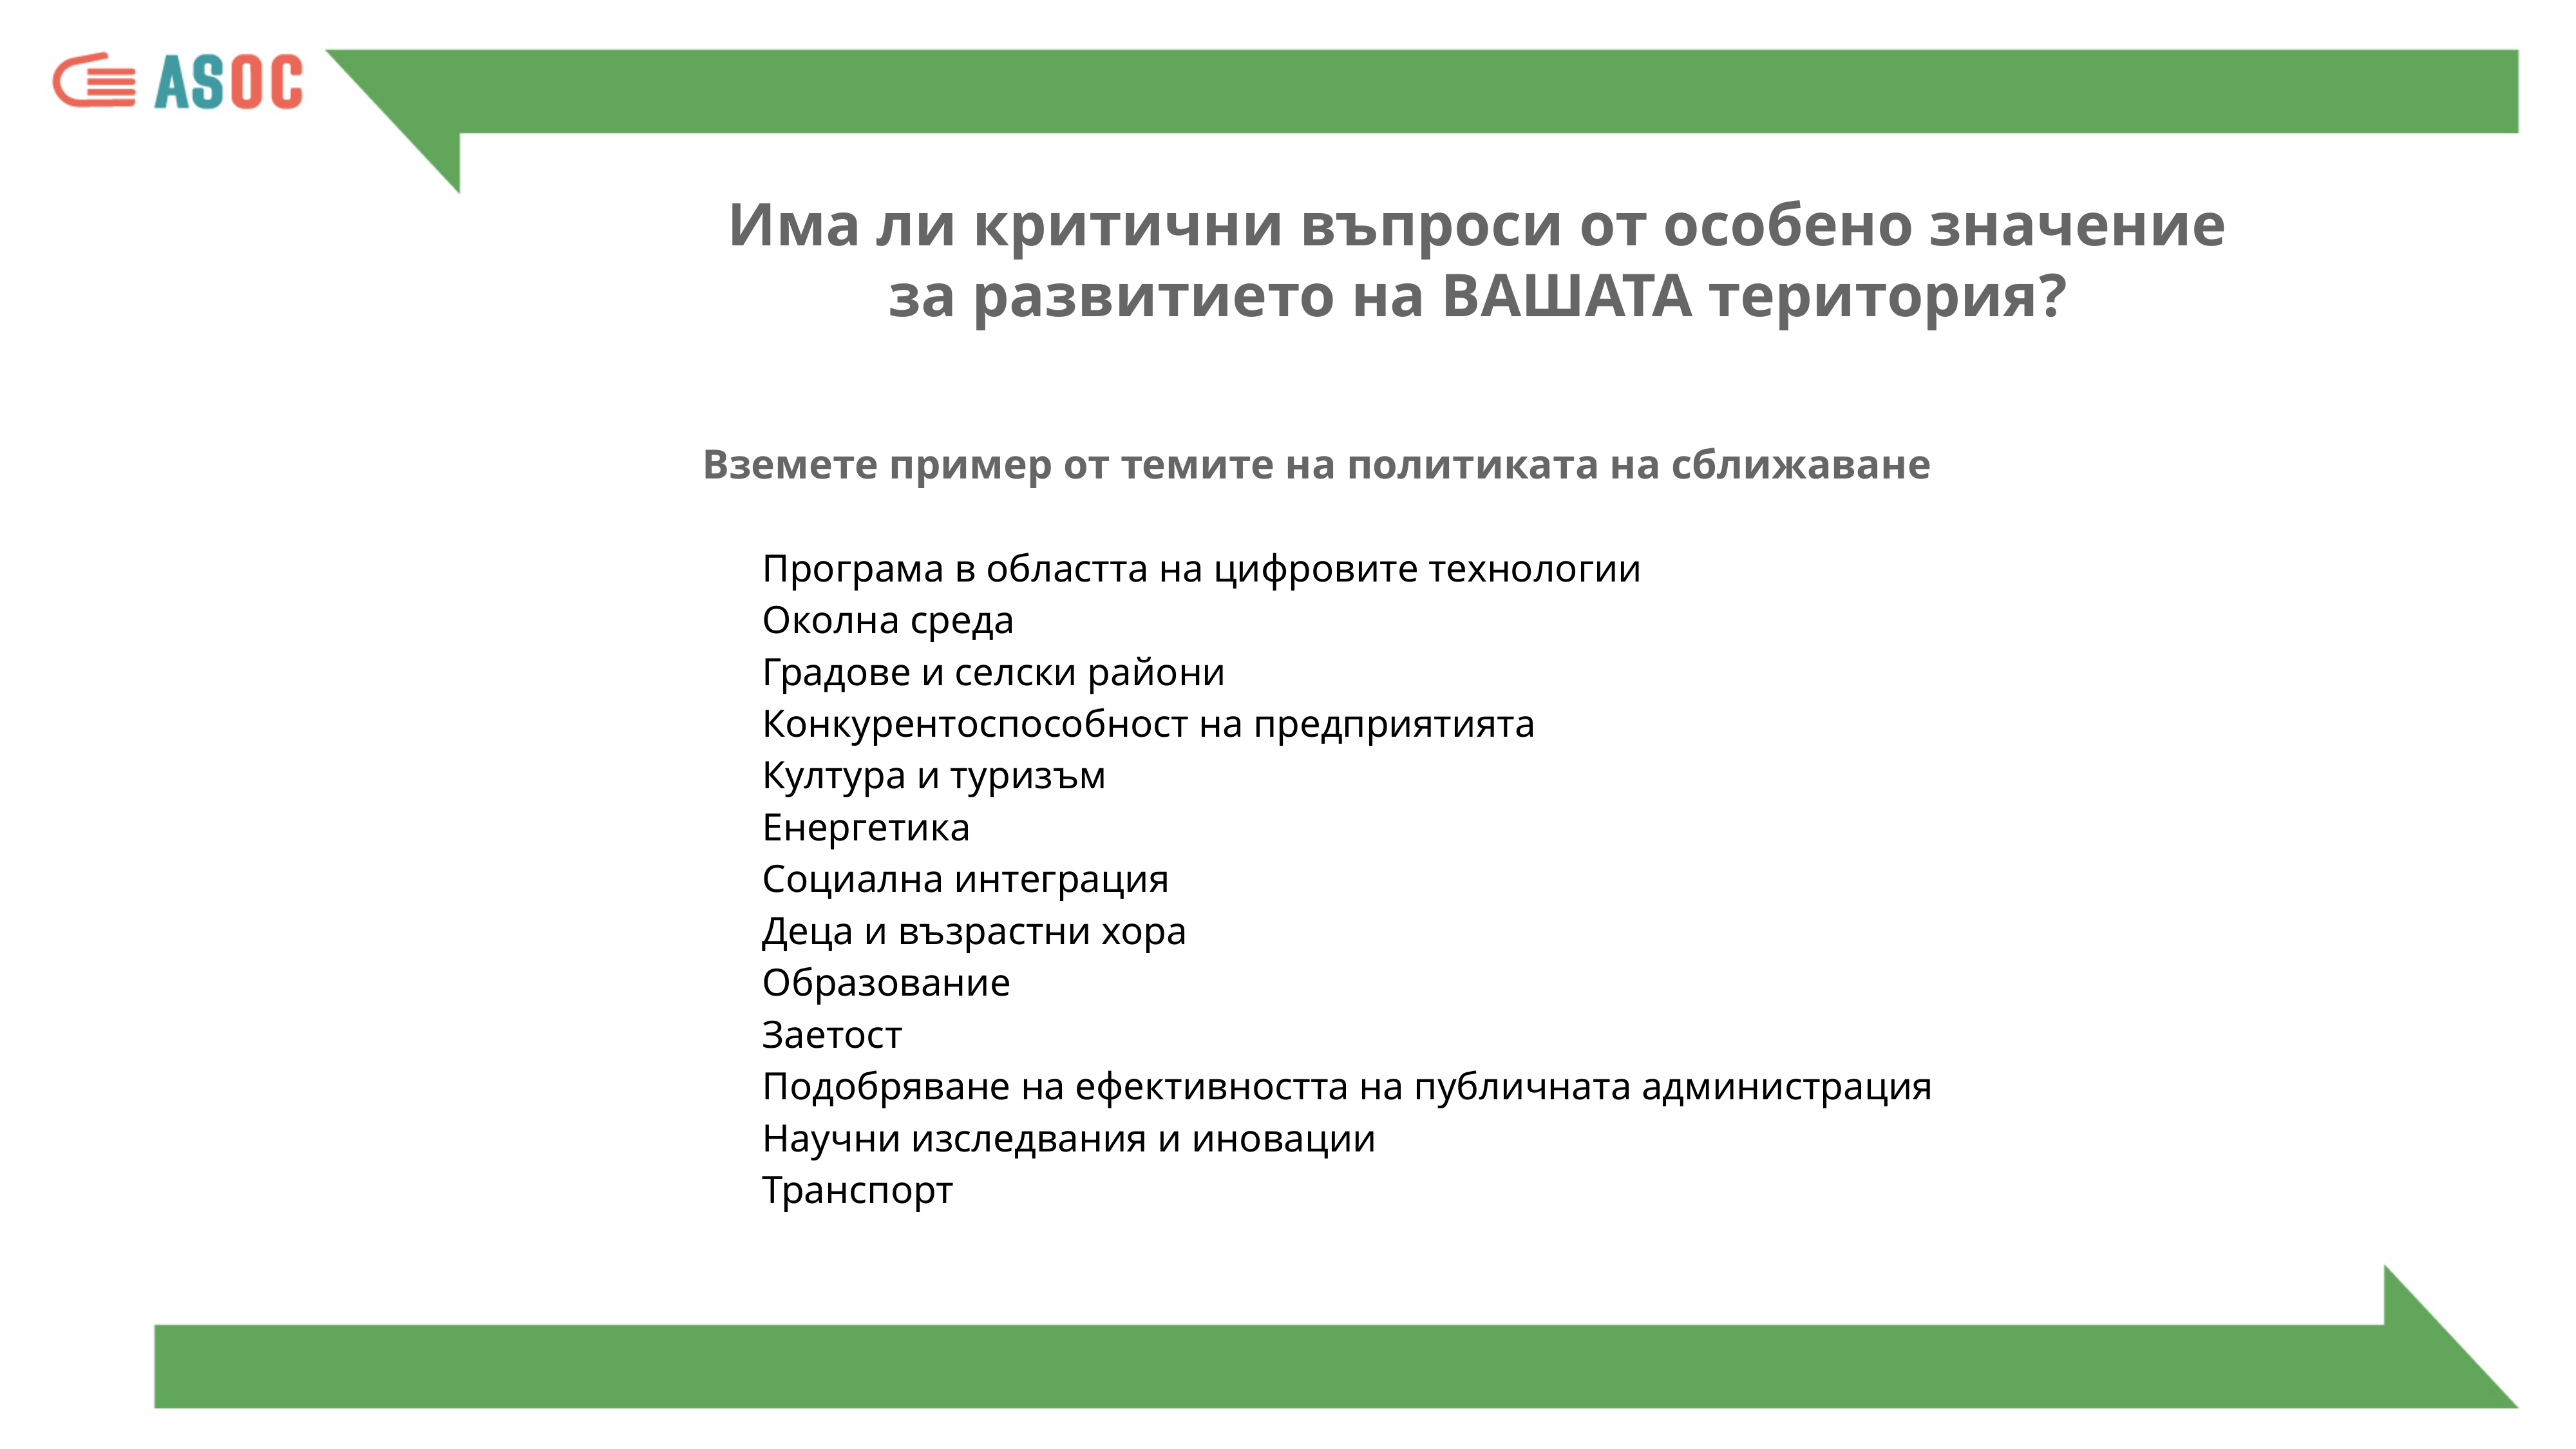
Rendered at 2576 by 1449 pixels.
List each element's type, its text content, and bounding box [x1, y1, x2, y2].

text_box Програма в областта на цифровите технологии Околна среда Градове и селски райони Конкурентоспособност на предприятията Култура и туризъм Енергетика Социална интеграция Деца и възрастни хора Образование Заетост Подобряване на ефективността на публичната администрация Научни изследвания и иновации Транспорт [752, 527, 2069, 1252]
picture [0, 0, 2576, 1449]
text_box Вземете пример от темите на политиката на сближаване [692, 430, 1991, 495]
text_box Има ли критични въпроси от особено значение за развитието на ВАШАТА територия? [460, 189, 2496, 348]
